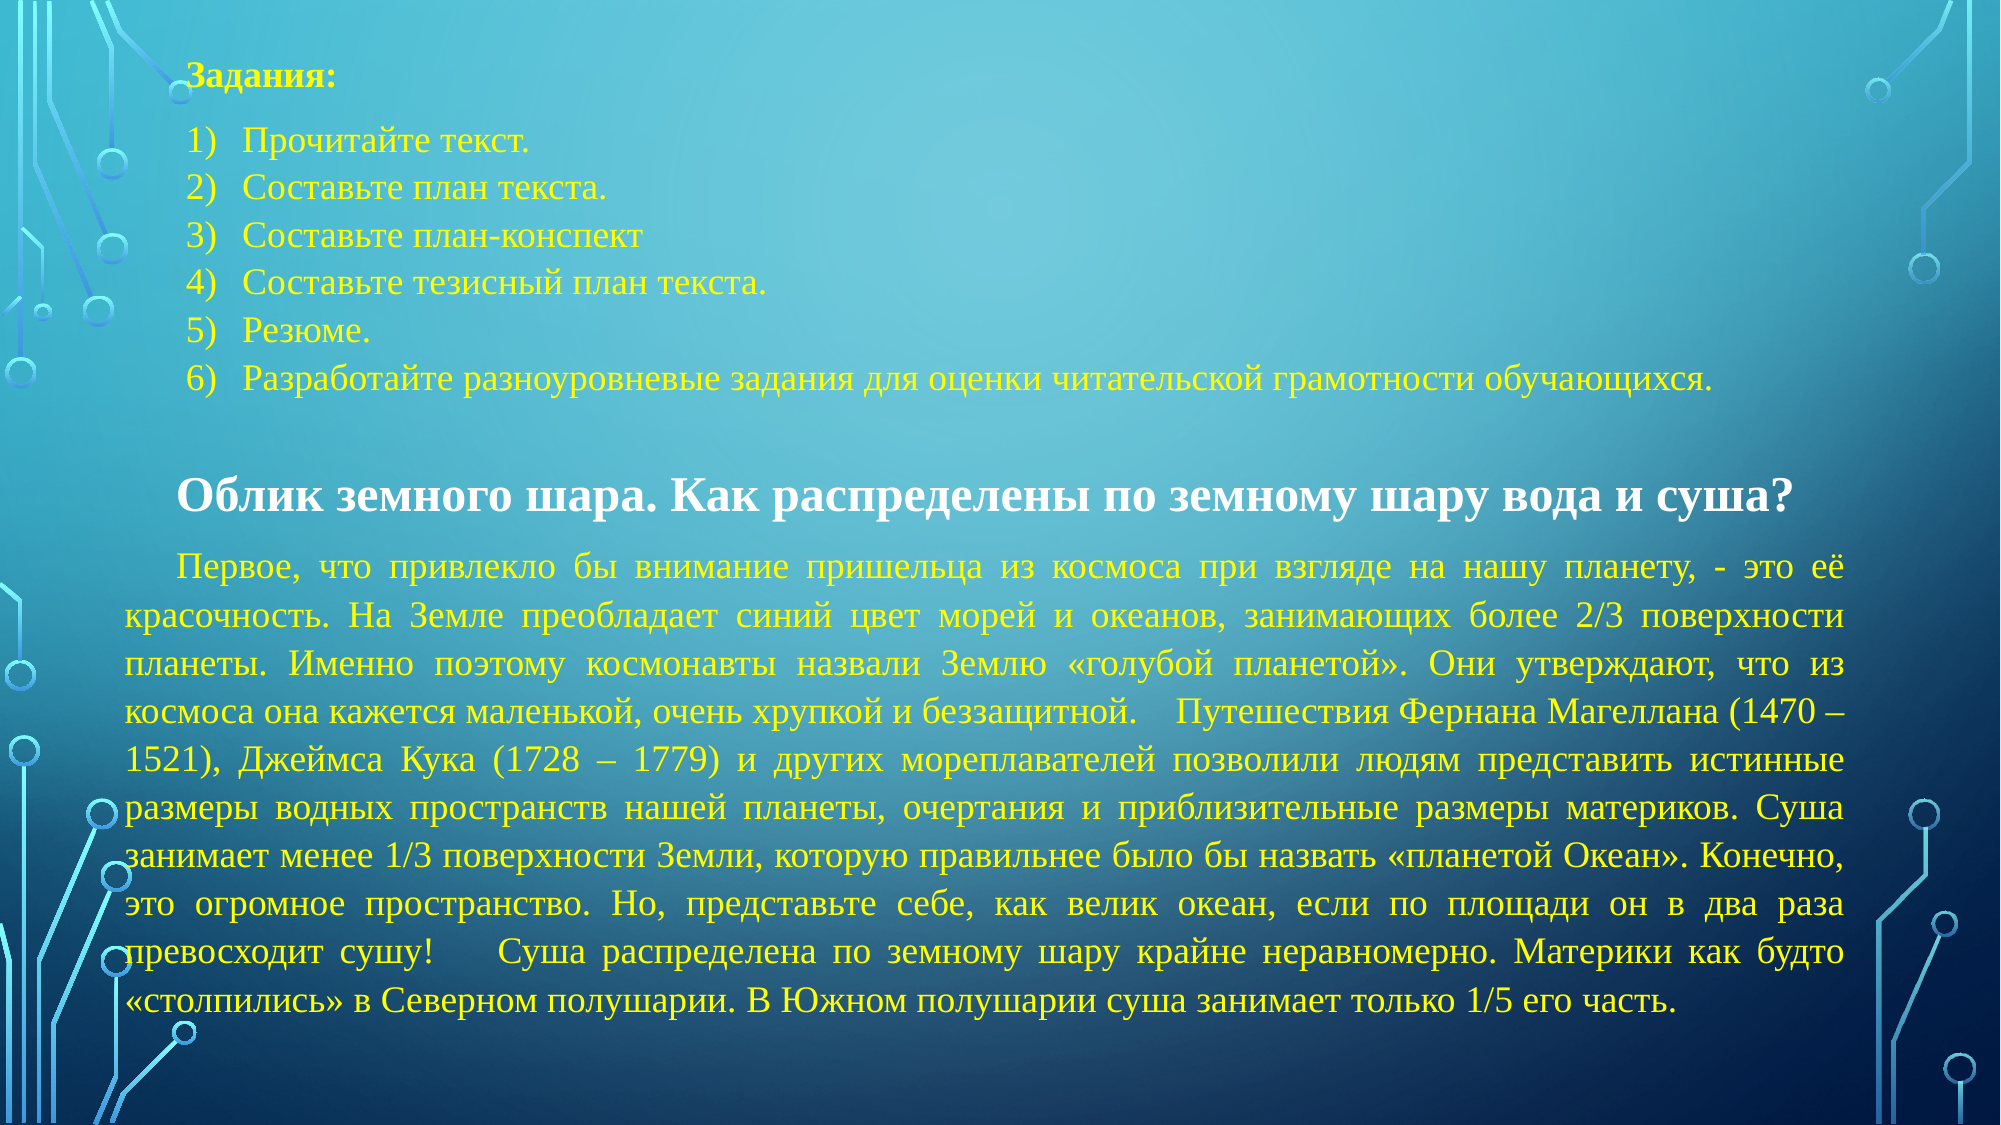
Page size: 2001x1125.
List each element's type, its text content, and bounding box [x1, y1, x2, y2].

text_box Облик земного шара. Как распределены по земному шару вода и суша? Первое, что привлекло бы внимание пришельца из космоса при взгляде на нашу планету, - это её красочность. На Земле преобладает синий цвет морей и океанов, занимающих более 2/3 поверхности планеты. Именно поэтому космонавты назвали Землю «голубой планетой». Они утверждают, что из космоса она кажется маленькой, очень хрупкой и беззащитной. Путешествия Фернана Магеллана (1470 – 1521), Джеймса Кука (1728 – 1779) и других мореплавателей позволили людям представить истинные размеры водных пространств нашей планеты, очертания и приблизительные размеры материков. Суша занимает менее 1/3 поверхности Земли, которую правильнее было бы назвать «планетой Океан». Конечно, это огромное пространство. Но, представьте себе, как велик океан, если по площади он в два раза превосходит сушу! Суша распределена по земному шару крайне неравномерно. Материки как будто «столпились» в Северном полушарии. В Южном полушарии суша занимает только 1/5 его часть. [109, 450, 1862, 1027]
text_box Задания: Прочитайте текст. Составьте план текста. Составьте план-конспект Составьте тезисный план текста. Резюме. Разработайте разноуровневые задания для оценки читательской грамотности обучающихся. [171, 40, 1891, 406]
